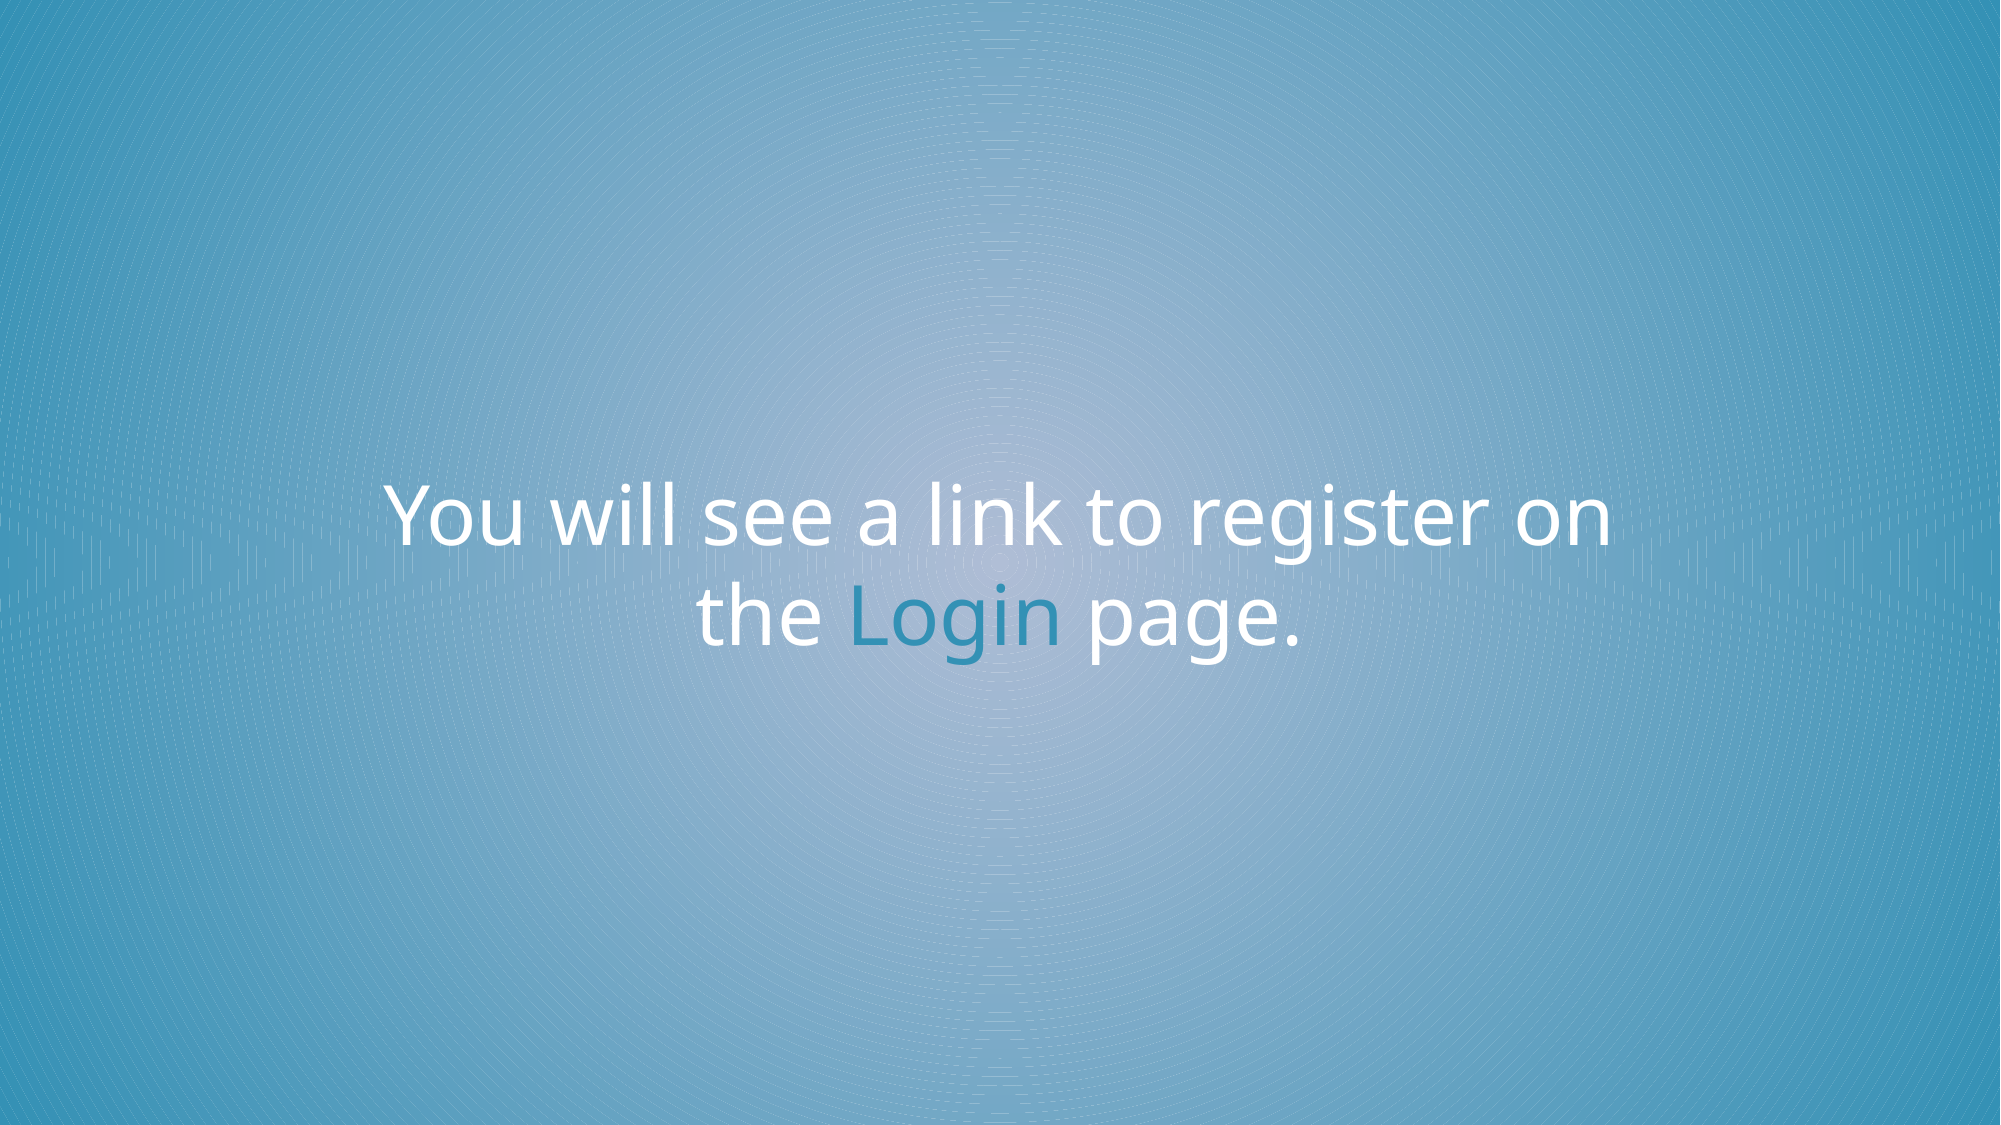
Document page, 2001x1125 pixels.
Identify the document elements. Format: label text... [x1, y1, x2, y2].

text_box You will see a link to register on the Login page. [332, 455, 1668, 670]
